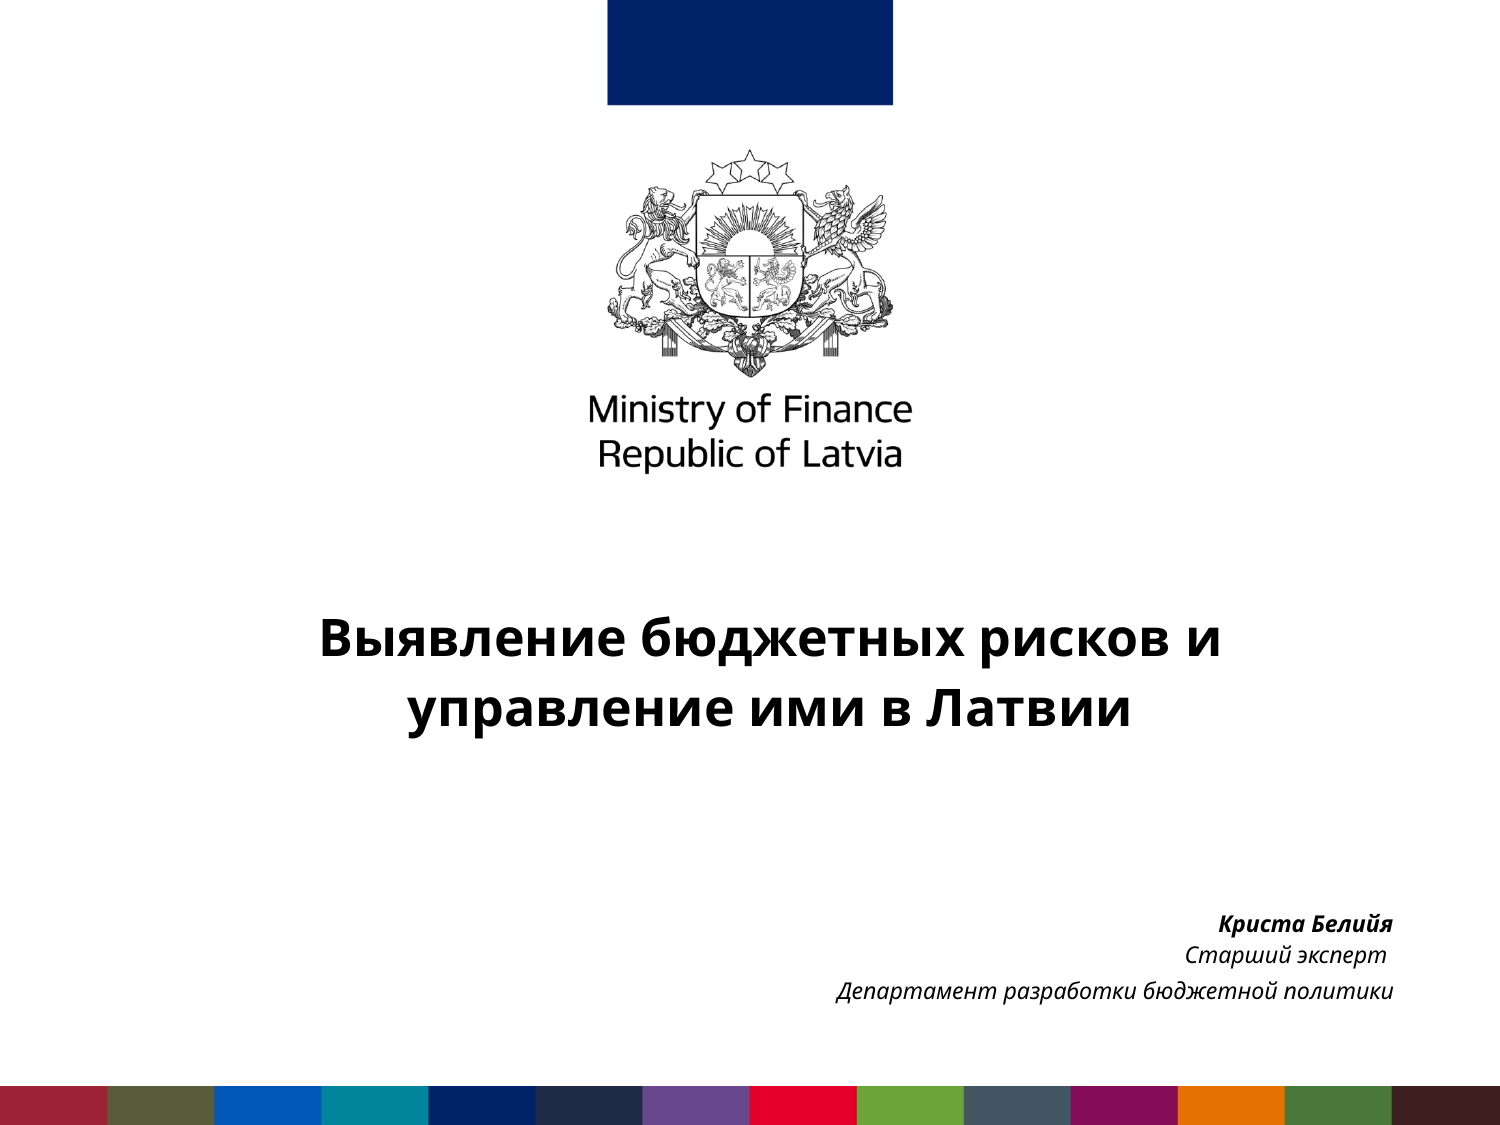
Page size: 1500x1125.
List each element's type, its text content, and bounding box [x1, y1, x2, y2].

picture [440, 0, 1060, 592]
list Криста Белийя Старший эксперт Департамент разработки бюджетной политики [133, 864, 1409, 1015]
picture [0, 1086, 320, 1125]
picture [326, 1086, 1500, 1125]
title Выявление бюджетных рисков и управление ими в Латвии [133, 592, 1409, 751]
